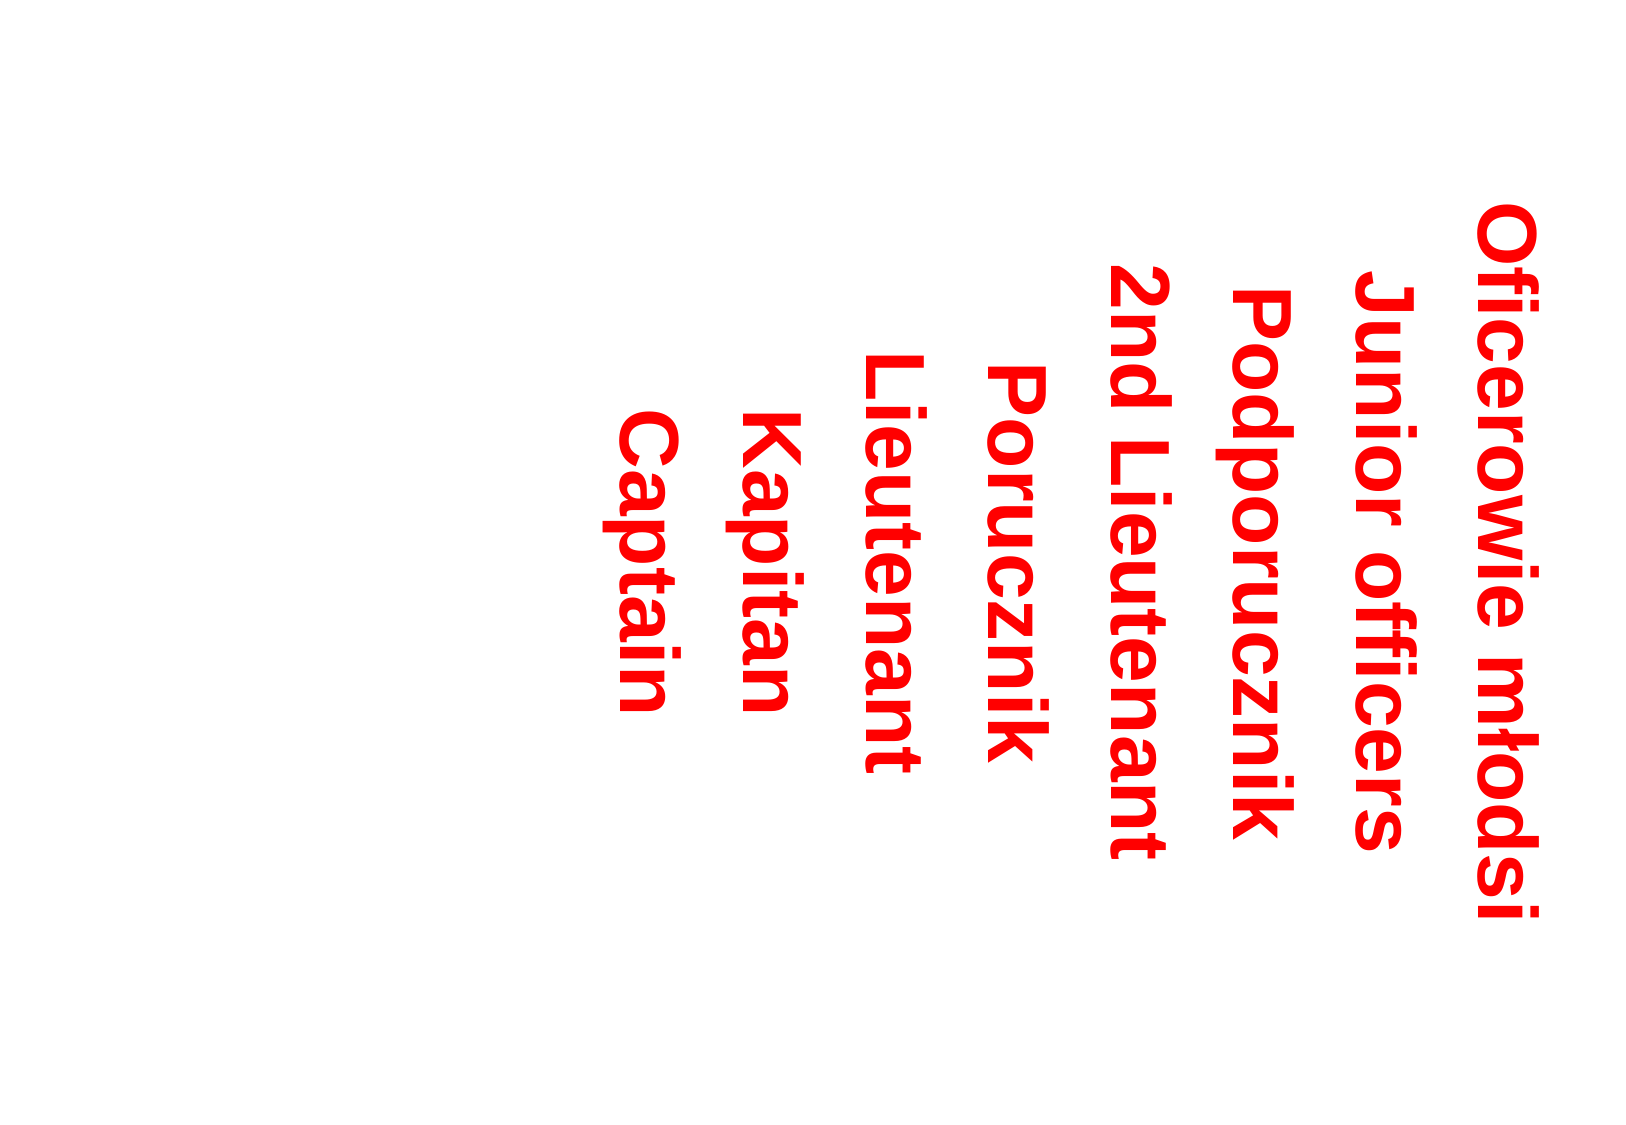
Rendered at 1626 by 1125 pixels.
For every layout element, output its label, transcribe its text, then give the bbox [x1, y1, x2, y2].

text_box Oficerowie młodsi Junior officers Podporucznik 2nd Lieutenant Porucznik Lieutenant Kapitan Captain [0, 0, 1578, 1125]
